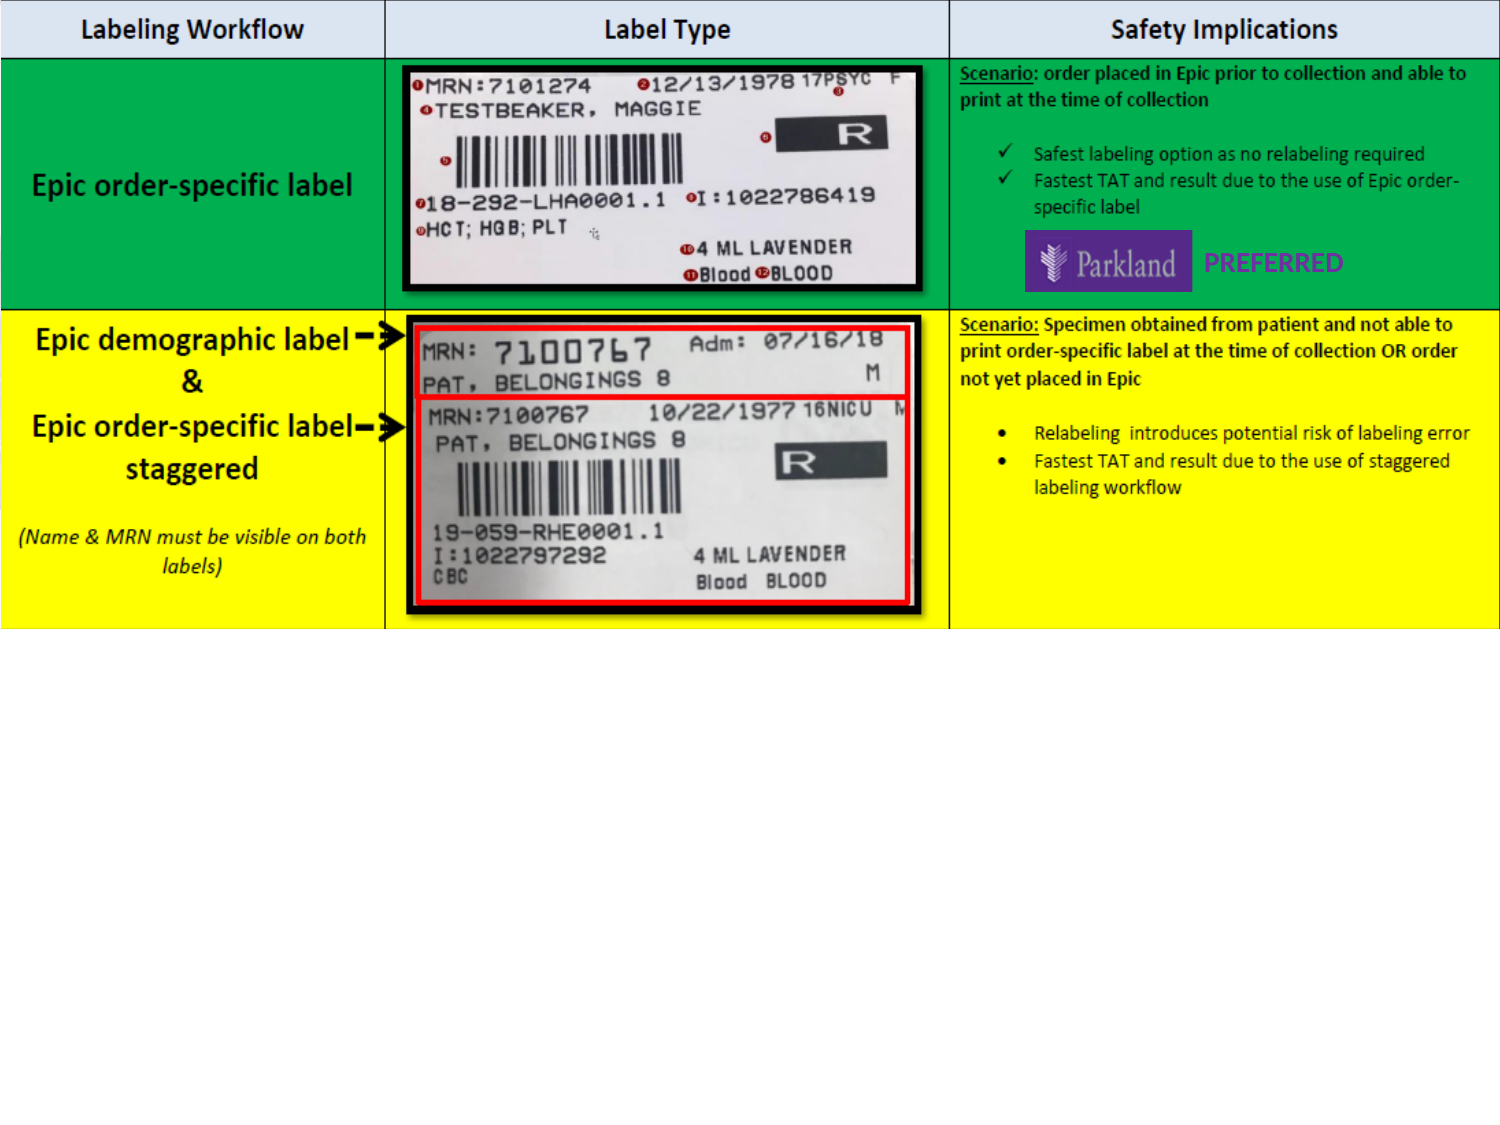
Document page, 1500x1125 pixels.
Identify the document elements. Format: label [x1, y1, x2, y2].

list [0, 0, 1500, 1125]
picture [1024, 230, 1193, 292]
